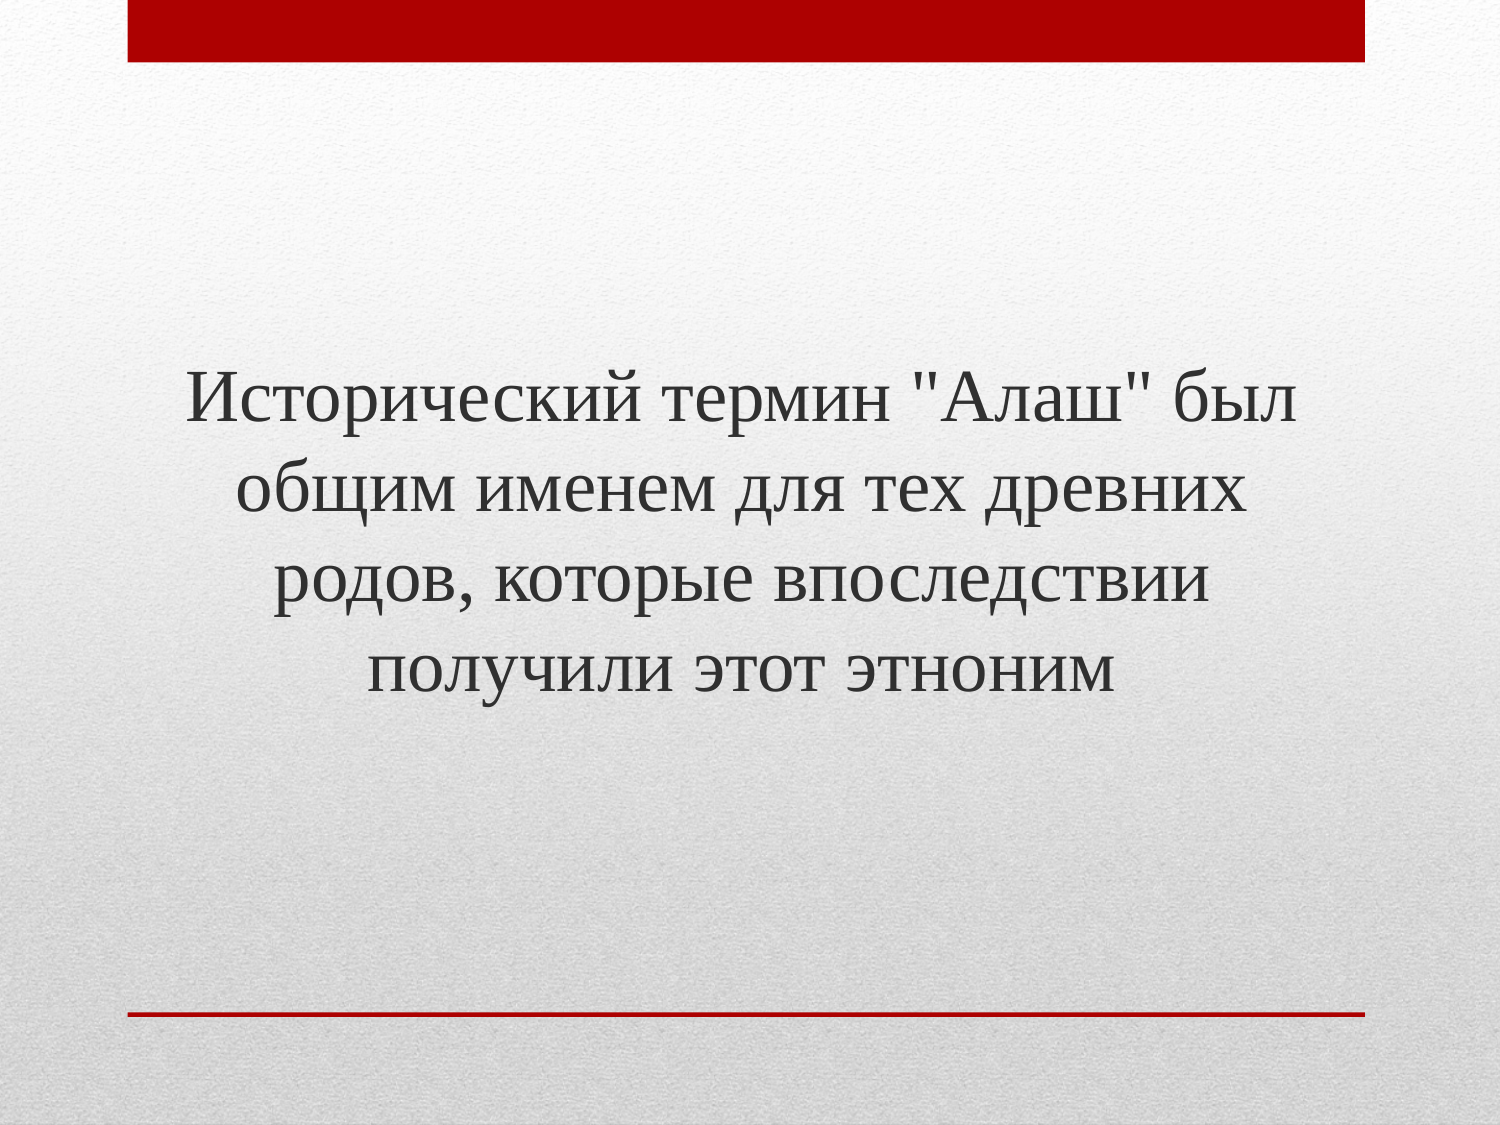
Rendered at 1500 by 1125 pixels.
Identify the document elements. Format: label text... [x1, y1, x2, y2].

list Исторический термин "Алаш" был общим именем для тех древних родов, которые впоследствии получили этот этноним [123, 208, 1362, 846]
